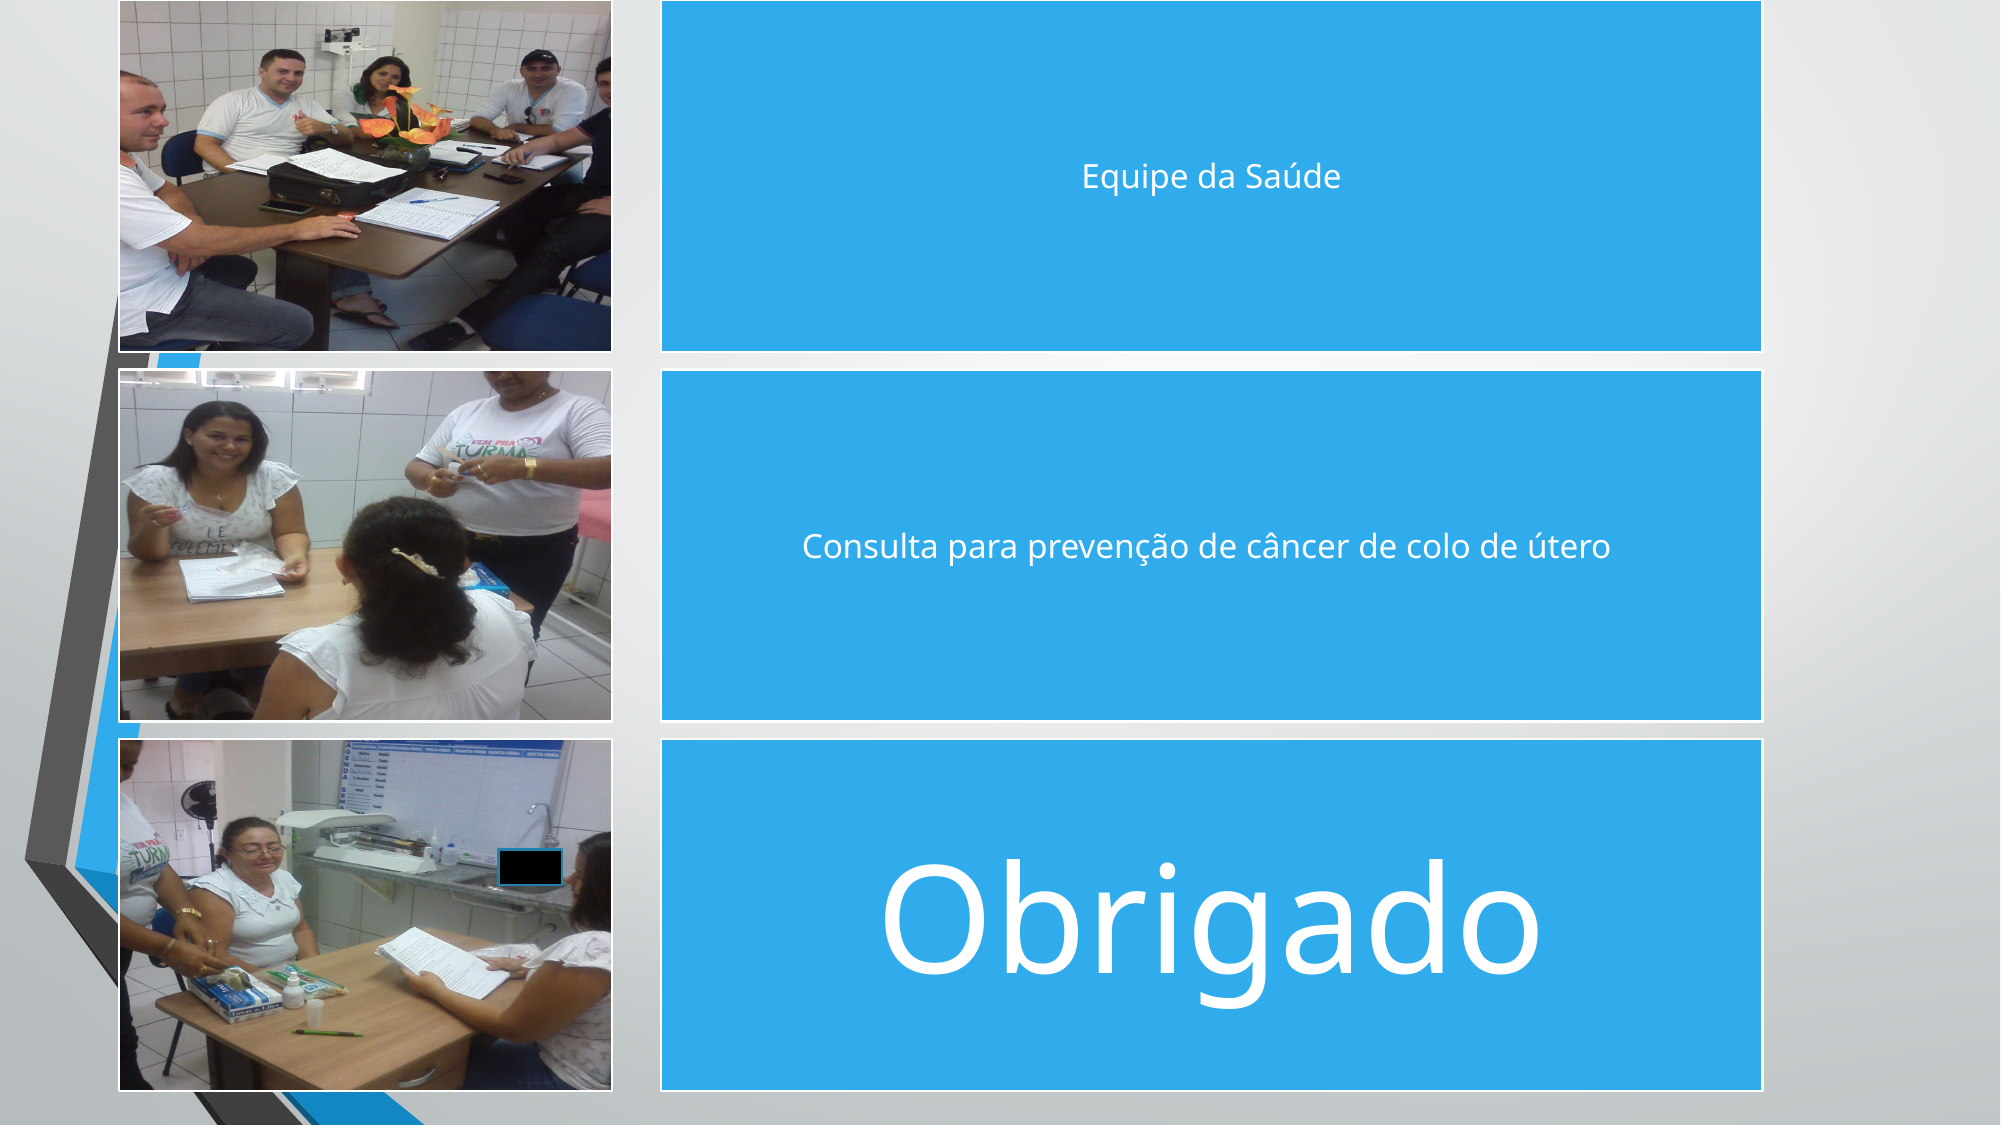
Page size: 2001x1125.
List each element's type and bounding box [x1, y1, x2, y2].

list [118, 0, 1763, 1092]
